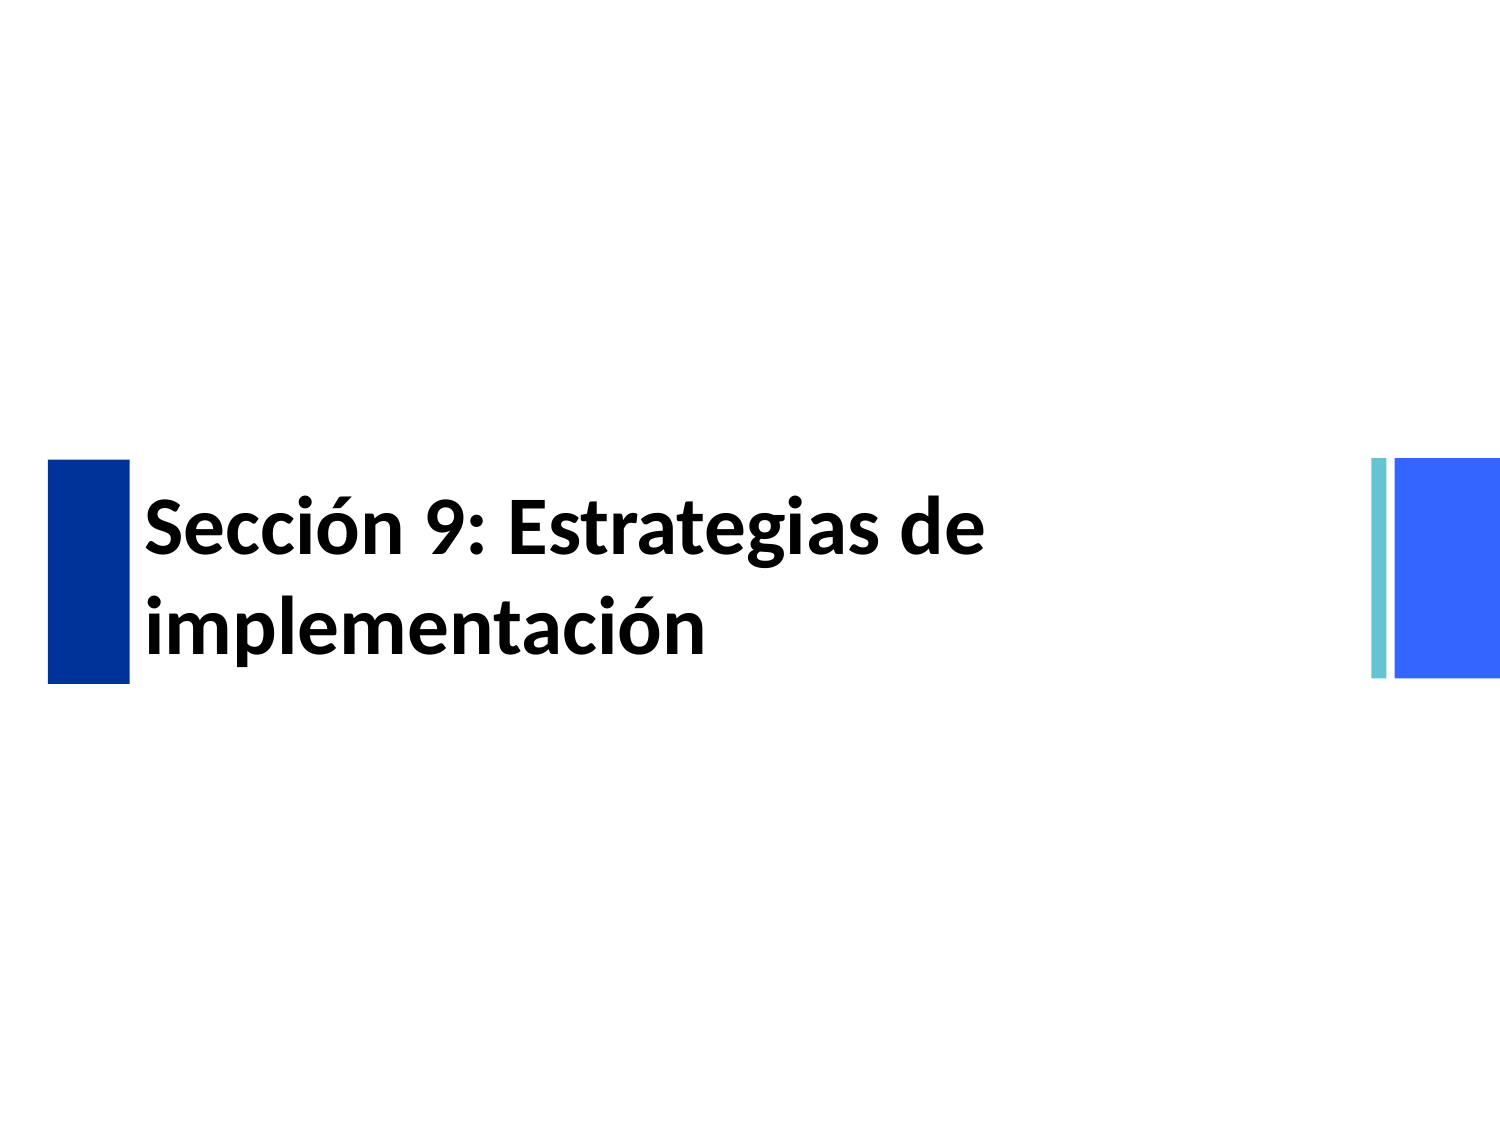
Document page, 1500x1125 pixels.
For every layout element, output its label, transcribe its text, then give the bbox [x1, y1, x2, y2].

title Sección 9: Estrategias de implementación [129, 458, 1370, 683]
